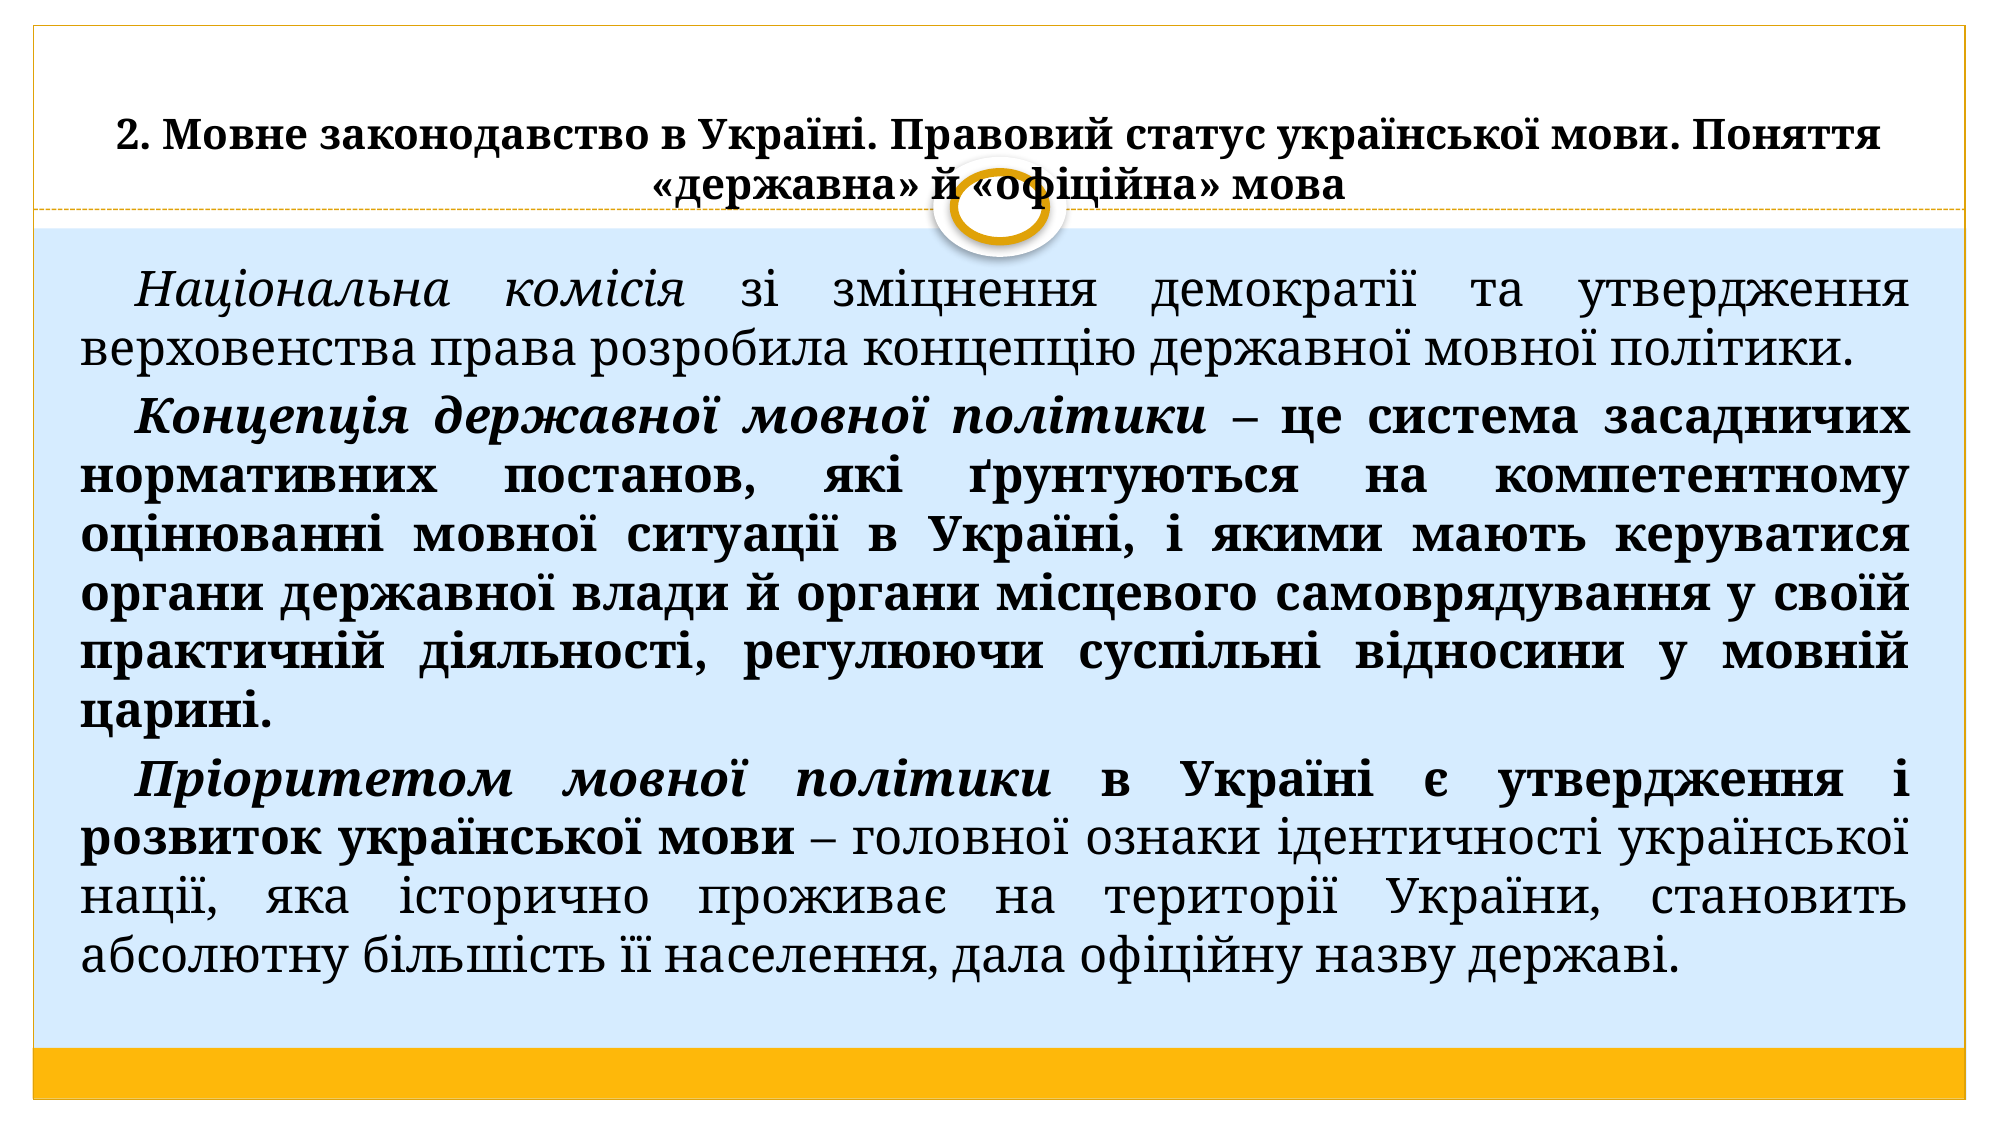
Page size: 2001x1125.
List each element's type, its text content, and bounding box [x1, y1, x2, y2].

list Національна комісія зі зміцнення демократії та утвердження верховенства права розробила концепцію державної мовної політики. Концепція державної мовної політики – це система засадничих нормативних постанов, які ґрунтуються на компетентному оцінюванні мовної ситуації в Україні, і якими мають керуватися органи державної влади й органи місцевого самоврядування у своїй практичній діяльності, регулюючи суспільні відносини у мовній царині. Пріоритетом мовної політики в Україні є утвердження і розвиток української мови – головної ознаки ідентичності української нації, яка історично проживає на території України, становить абсолютну більшість її населення, дала офіційну назву державі. [66, 250, 1926, 1001]
title 2. Мовне законодавство в Україні. Правовий статус української мови. Поняття «державна» й «офіційна» мова [66, 37, 1933, 340]
